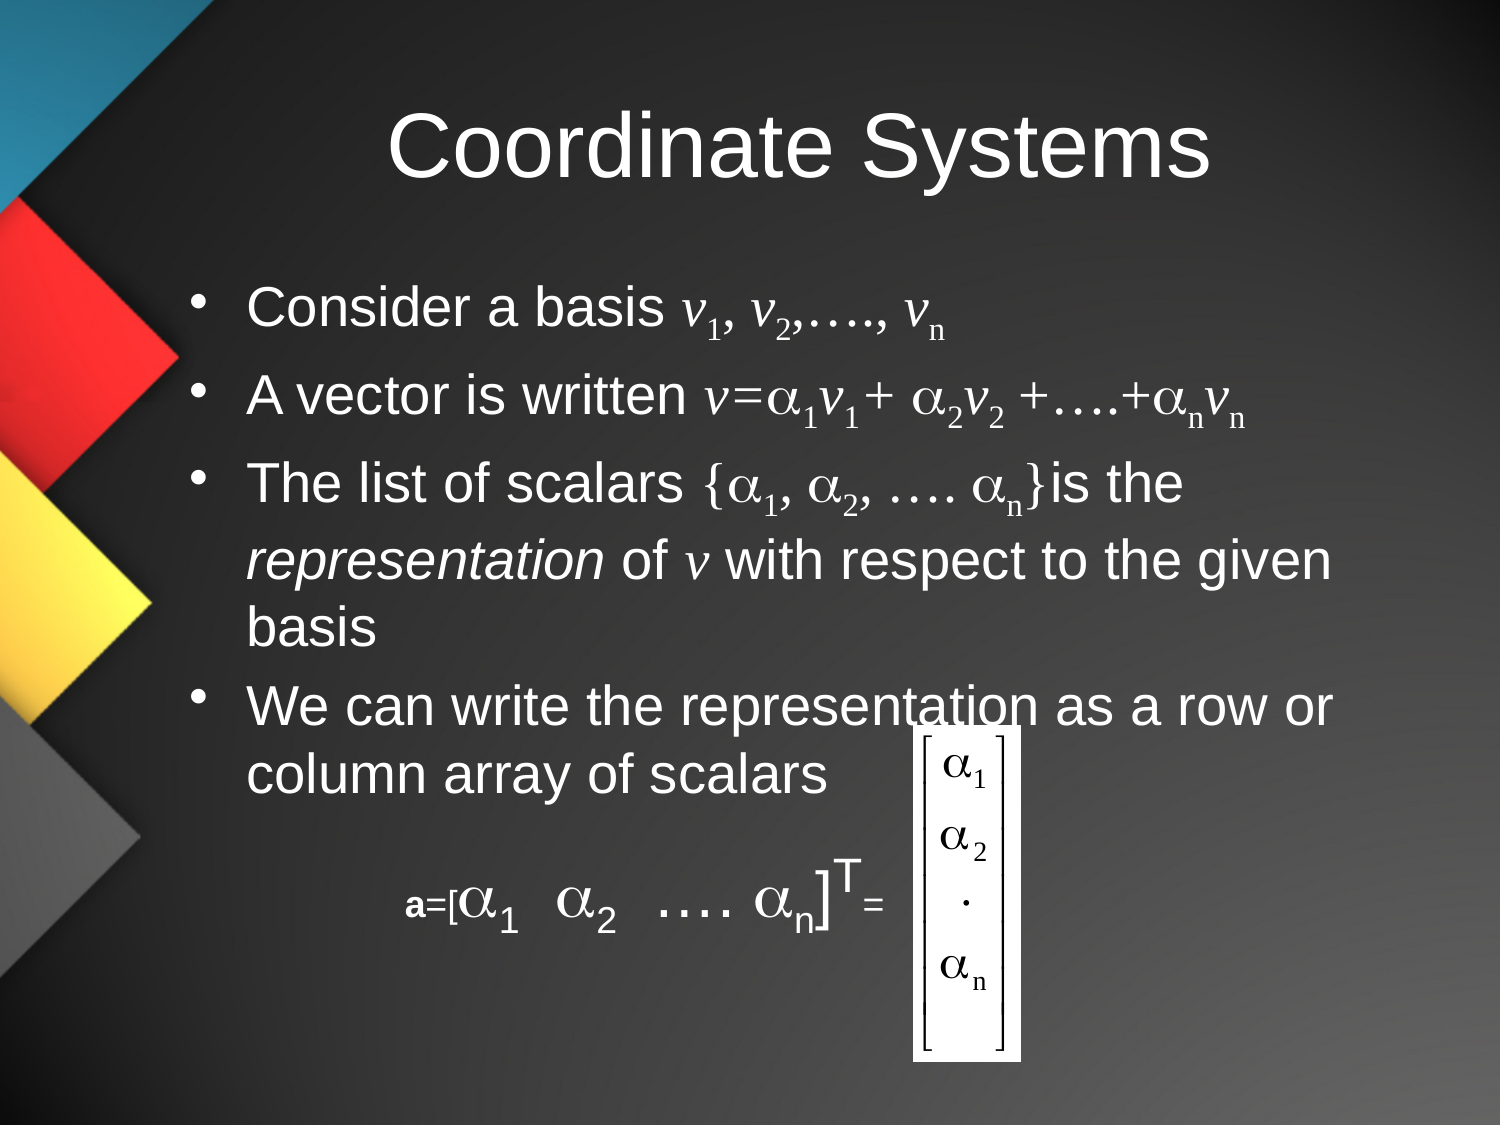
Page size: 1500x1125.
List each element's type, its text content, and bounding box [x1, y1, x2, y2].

picture [0, 0, 1500, 1125]
text_box a=[a1 a2 …. an]T= [389, 826, 900, 949]
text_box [912, 724, 1021, 1063]
title Coordinate Systems [174, 44, 1426, 238]
list Consider a basis v1, v2,…., vn A vector is written v=a1v1+ a2v2 +….+anvn The list of scalars {a1, a2, …. an}is the representation of v with respect to the given basis We can write the representation as a row or column array of scalars [174, 262, 1426, 1006]
